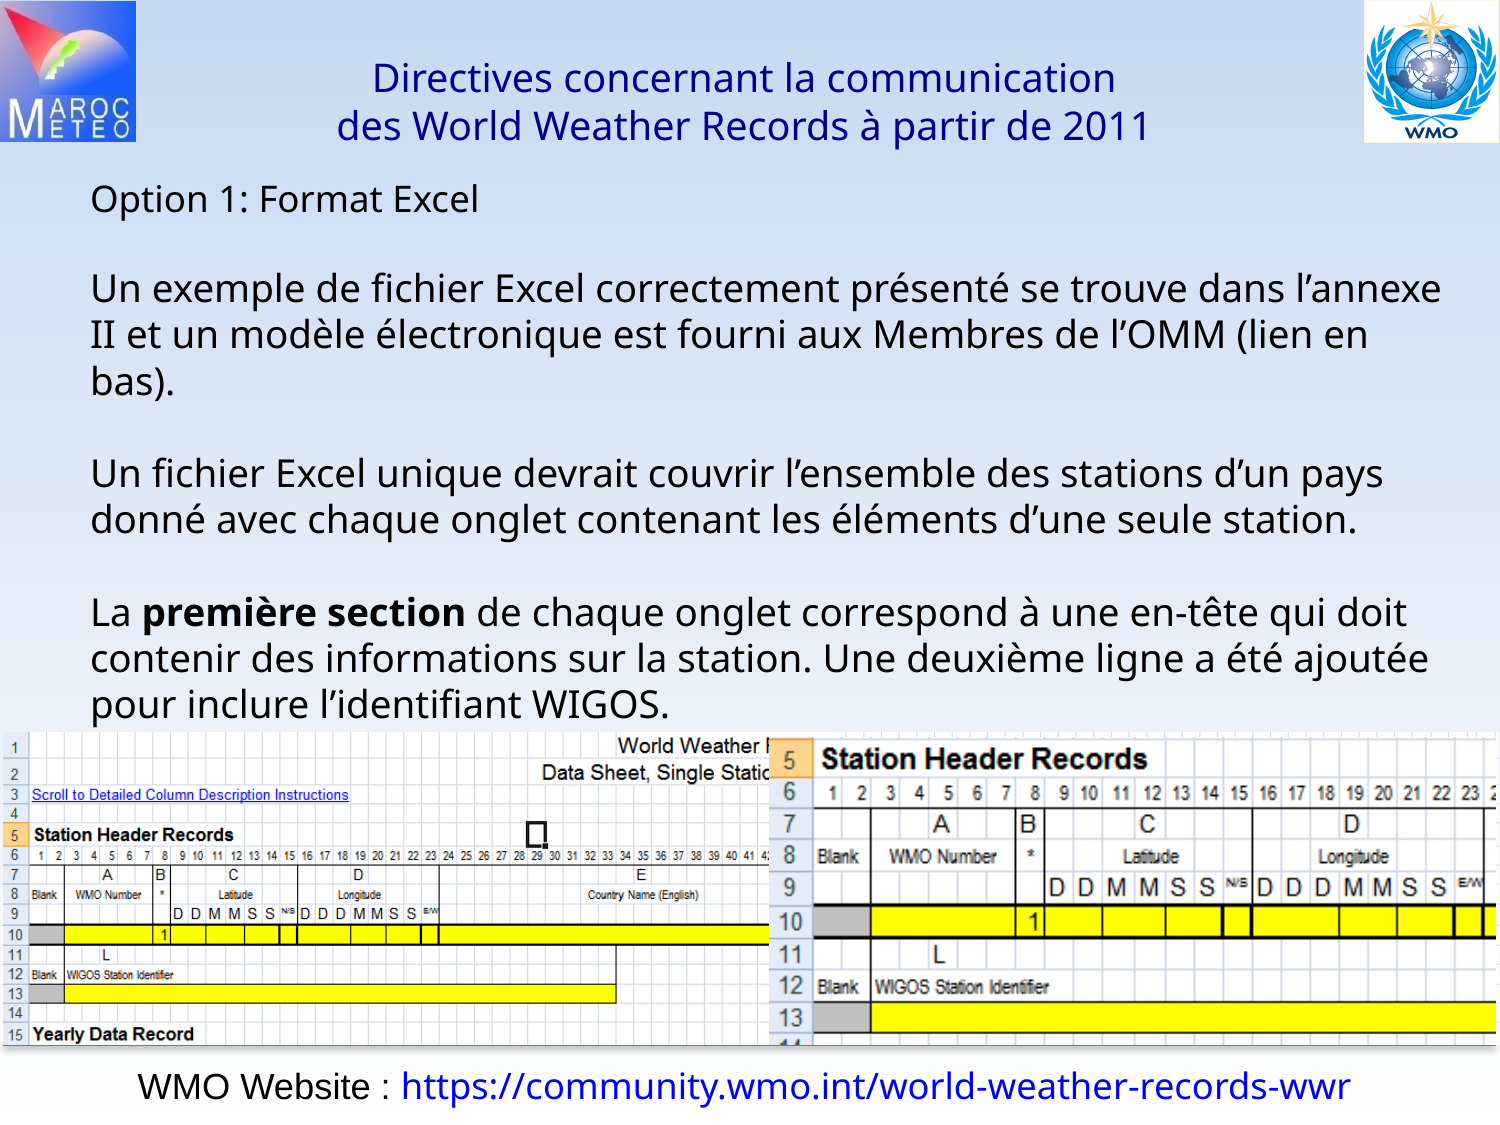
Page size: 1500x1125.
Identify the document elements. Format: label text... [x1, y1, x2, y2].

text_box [3, 1052, 1496, 1116]
list Option 1: Format Excel Un exemple de fichier Excel correctement présenté se trouve dans l’annexe II et un modèle électronique est fourni aux Membres de l’OMM (lien en bas). Un fichier Excel unique devrait couvrir l’ensemble des stations d’un pays donné avec chaque onglet contenant les éléments d’une seule station. La première section de chaque onglet correspond à une en-tête qui doit contenir des informations sur la station. Une deuxième ligne a été ajoutée pour inclure l’identifiant WIGOS. [75, 168, 1470, 731]
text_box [0, 0, 1500, 143]
text_box Directives concernant la communication des World Weather Records à partir de 2011 [74, 151, 1425, 156]
picture [3, 732, 1500, 1045]
